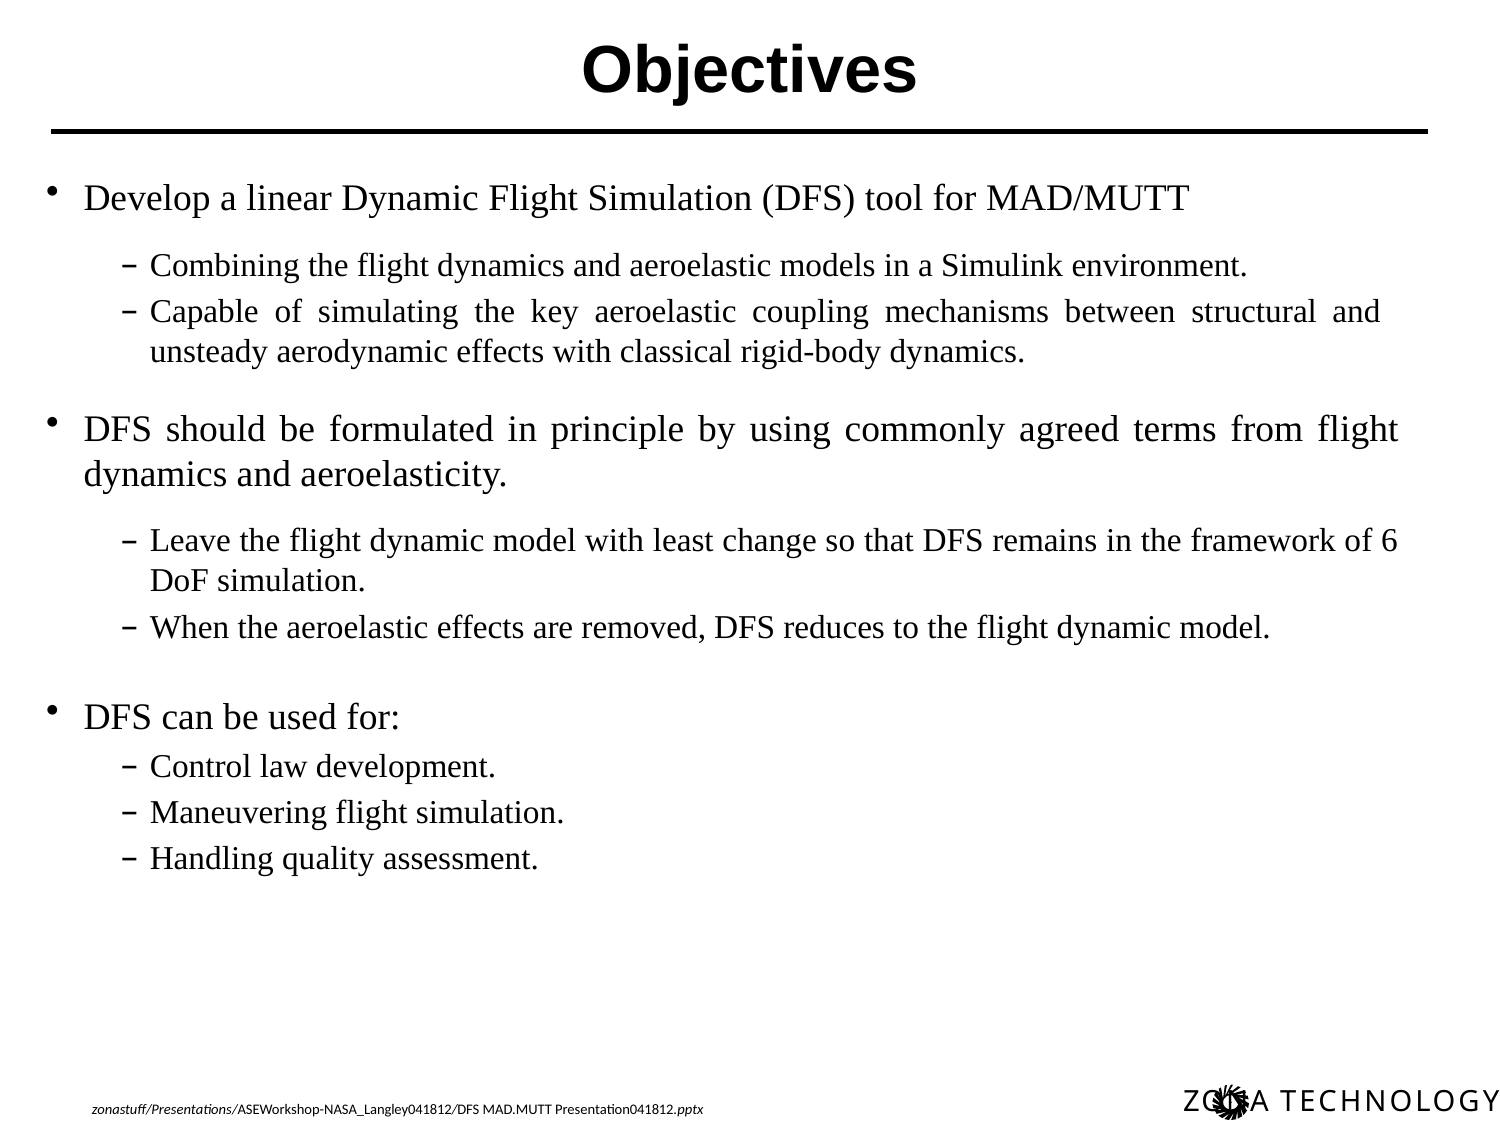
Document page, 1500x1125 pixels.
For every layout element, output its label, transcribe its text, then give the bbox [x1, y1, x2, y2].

text_box Develop a linear Dynamic Flight Simulation (DFS) tool for MAD/MUTT Combining the flight dynamics and aeroelastic models in a Simulink environment. Capable of simulating the key aeroelastic coupling mechanisms between structural and unsteady aerodynamic effects with classical rigid-body dynamics. [31, 165, 1399, 377]
text_box DFS should be formulated in principle by using commonly agreed terms from flight dynamics and aeroelasticity. Leave the flight dynamic model with least change so that DFS remains in the framework of 6 DoF simulation. When the aeroelastic effects are removed, DFS reduces to the flight dynamic model. [31, 396, 1416, 652]
text_box Objectives [0, 18, 1500, 114]
text_box DFS can be used for: Control law development. Maneuvering flight simulation. Handling quality assessment. [31, 685, 1470, 884]
